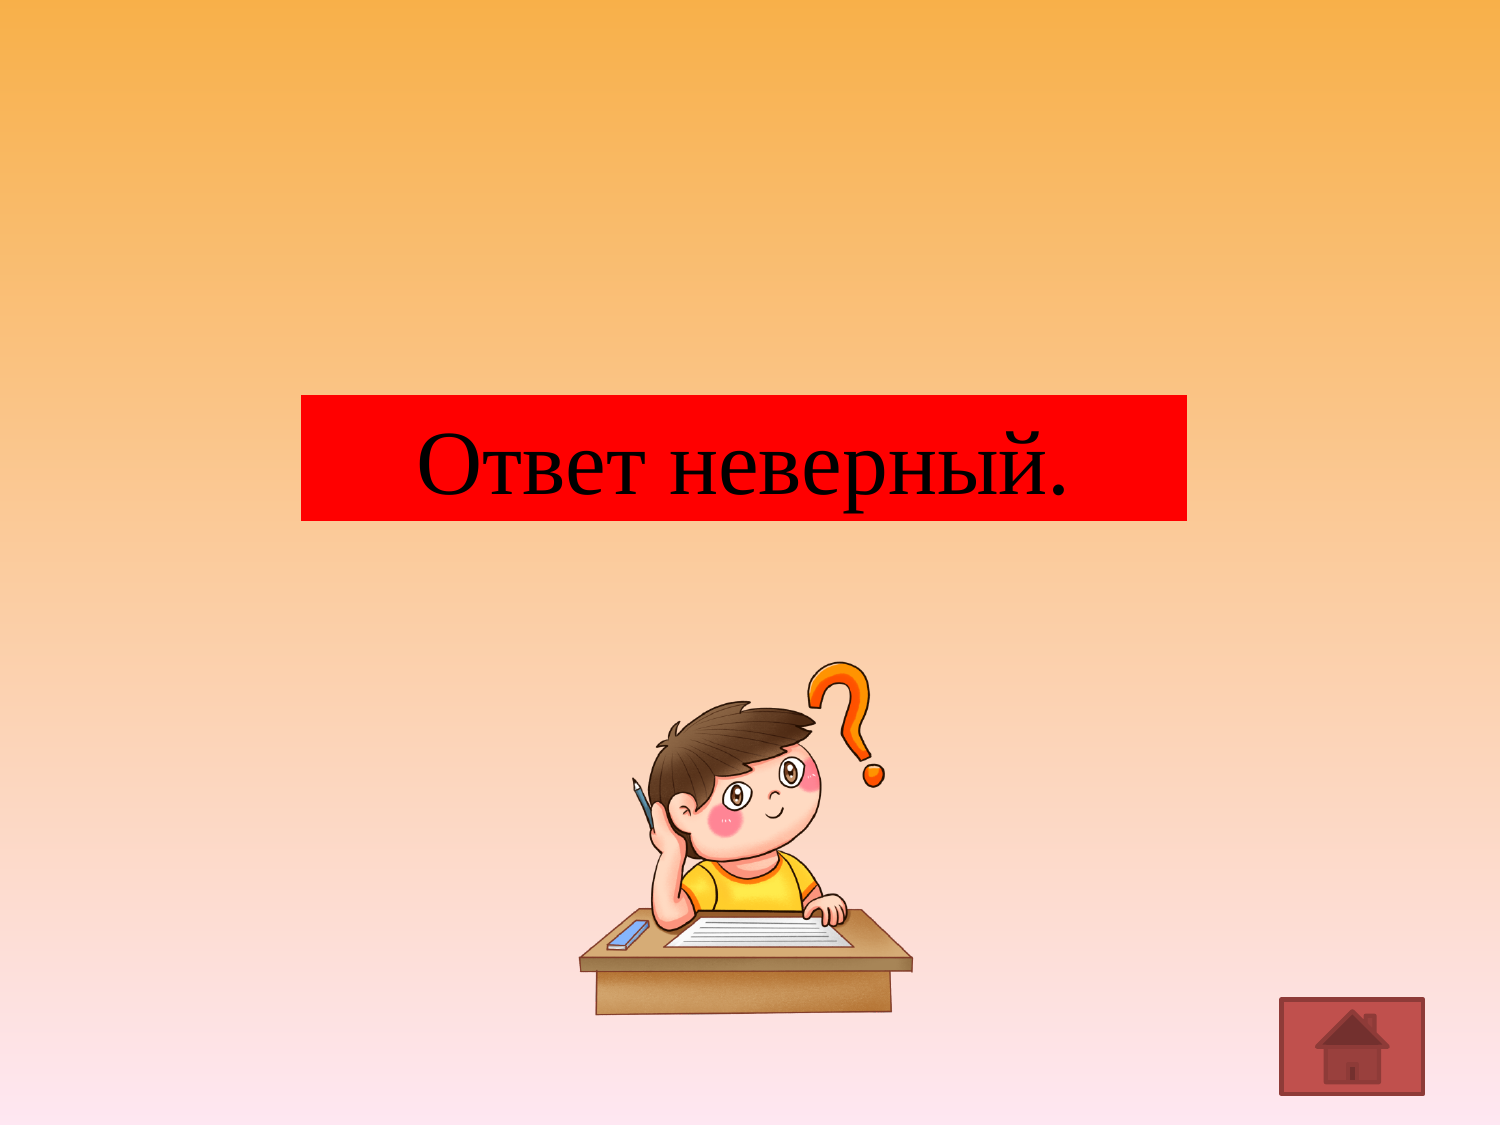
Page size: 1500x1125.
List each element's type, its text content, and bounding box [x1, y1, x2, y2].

text_box Ответ неверный. [301, 395, 1187, 521]
picture [537, 631, 953, 1048]
text_box [1279, 997, 1425, 1096]
